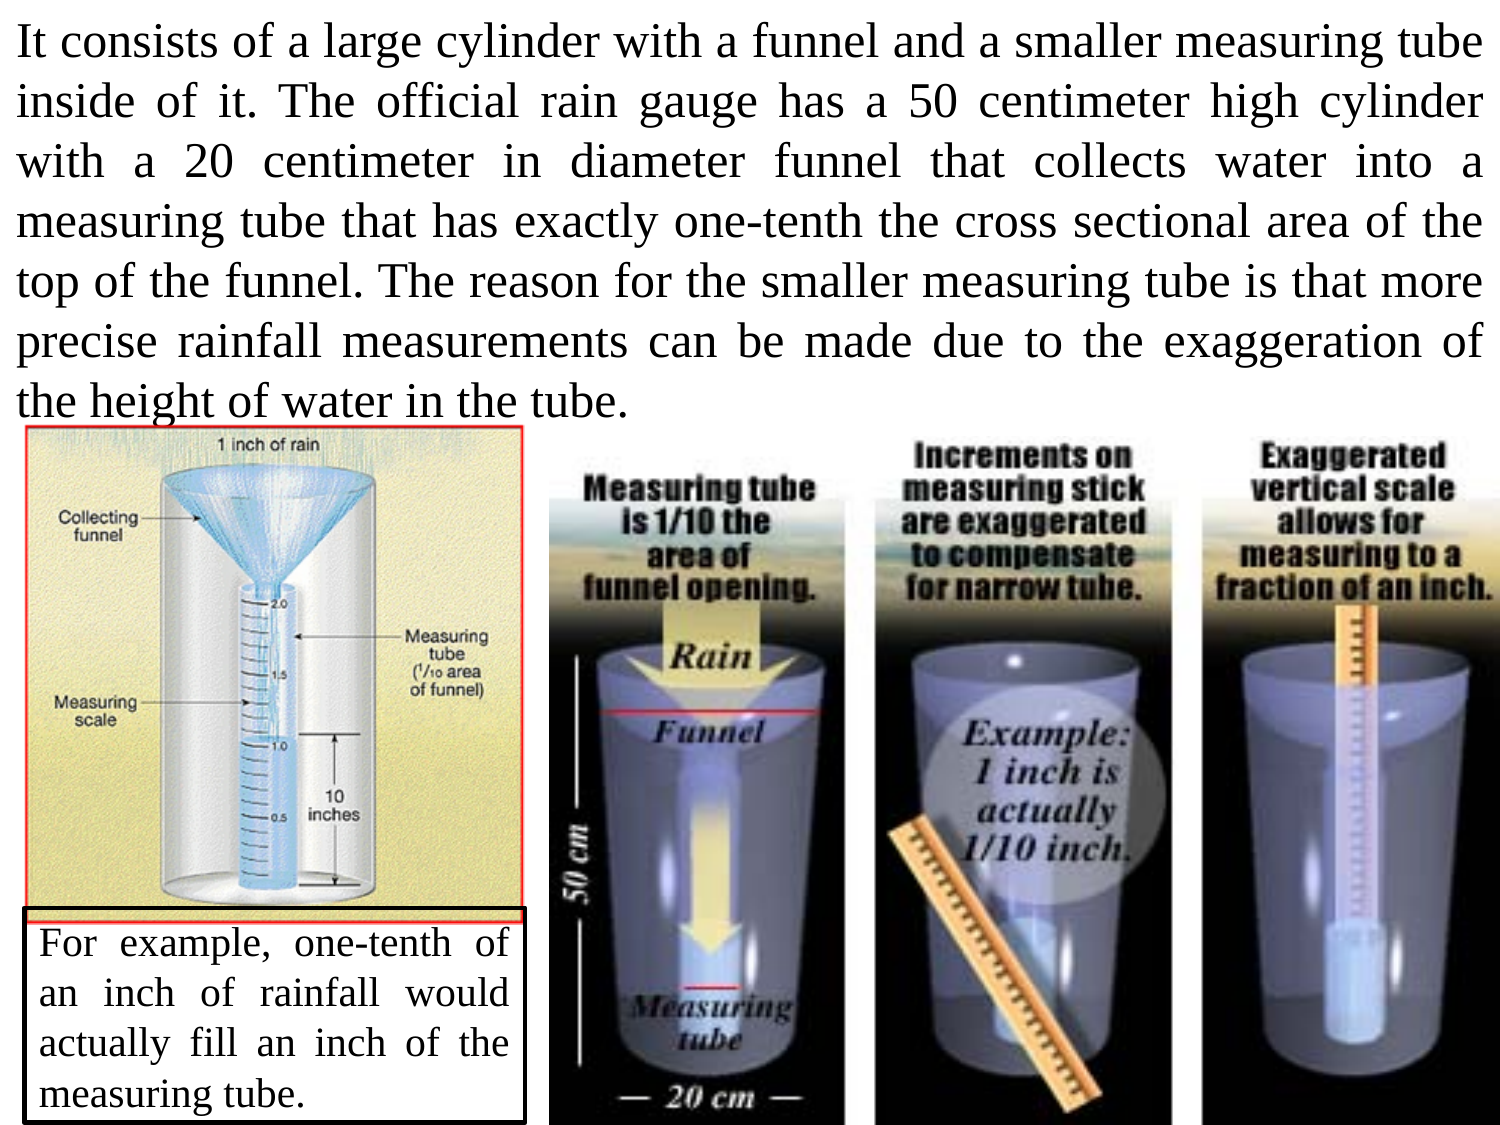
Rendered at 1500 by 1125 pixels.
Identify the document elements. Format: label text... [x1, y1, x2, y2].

text_box For example, one-tenth of an inch of rainfall would actually fill an inch of the measuring tube. [24, 933, 525, 1123]
picture [24, 424, 526, 926]
text_box It consists of a large cylinder with a funnel and a smaller measuring tube inside of it. The official rain gauge has a 50 centimeter high cylinder with a 20 centimeter in diameter funnel that collects water into a measuring tube that has exactly one-tenth the cross sectional area of the top of the funnel. The reason for the smaller measuring tube is that more precise rainfall measurements can be made due to the exaggeration of the height of water in the tube. [1, 0, 1500, 435]
picture [549, 435, 1500, 1125]
